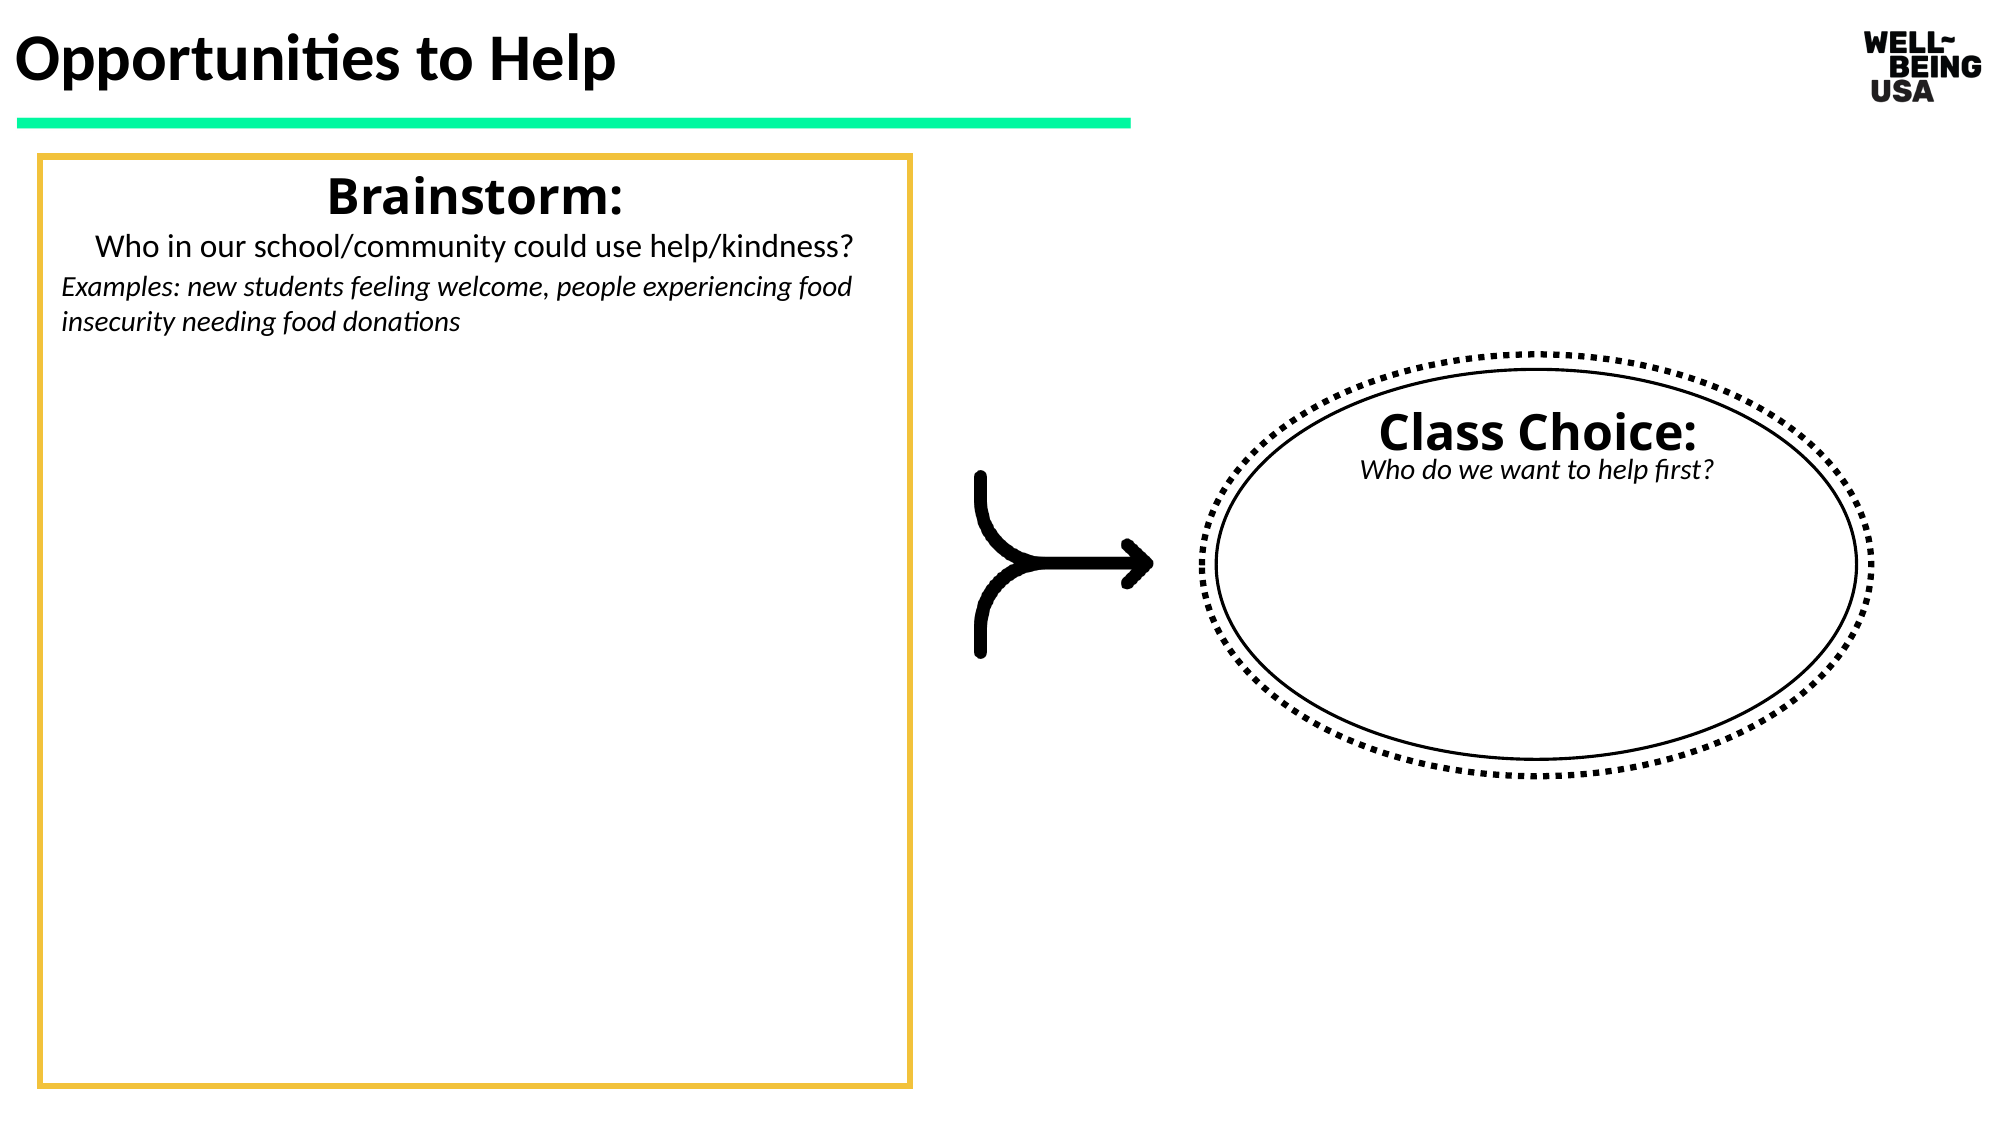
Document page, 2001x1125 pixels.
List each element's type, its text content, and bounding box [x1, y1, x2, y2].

picture [13, 114, 1134, 131]
text_box [39, 156, 911, 1087]
text_box [1217, 468, 1858, 761]
text_box Opportunities to Help [0, 6, 1098, 102]
text_box [1343, 353, 1729, 392]
text_box Who do we want to help first? [1344, 443, 1780, 493]
text_box [1217, 468, 1873, 778]
text_box Class Choice: [1103, 392, 1974, 468]
picture [1854, 18, 1993, 115]
text_box Examples: new students feeling welcome, people experiencing food insecurity needing food donations [46, 259, 917, 345]
picture [910, 409, 1217, 716]
text_box [1383, 368, 1690, 392]
